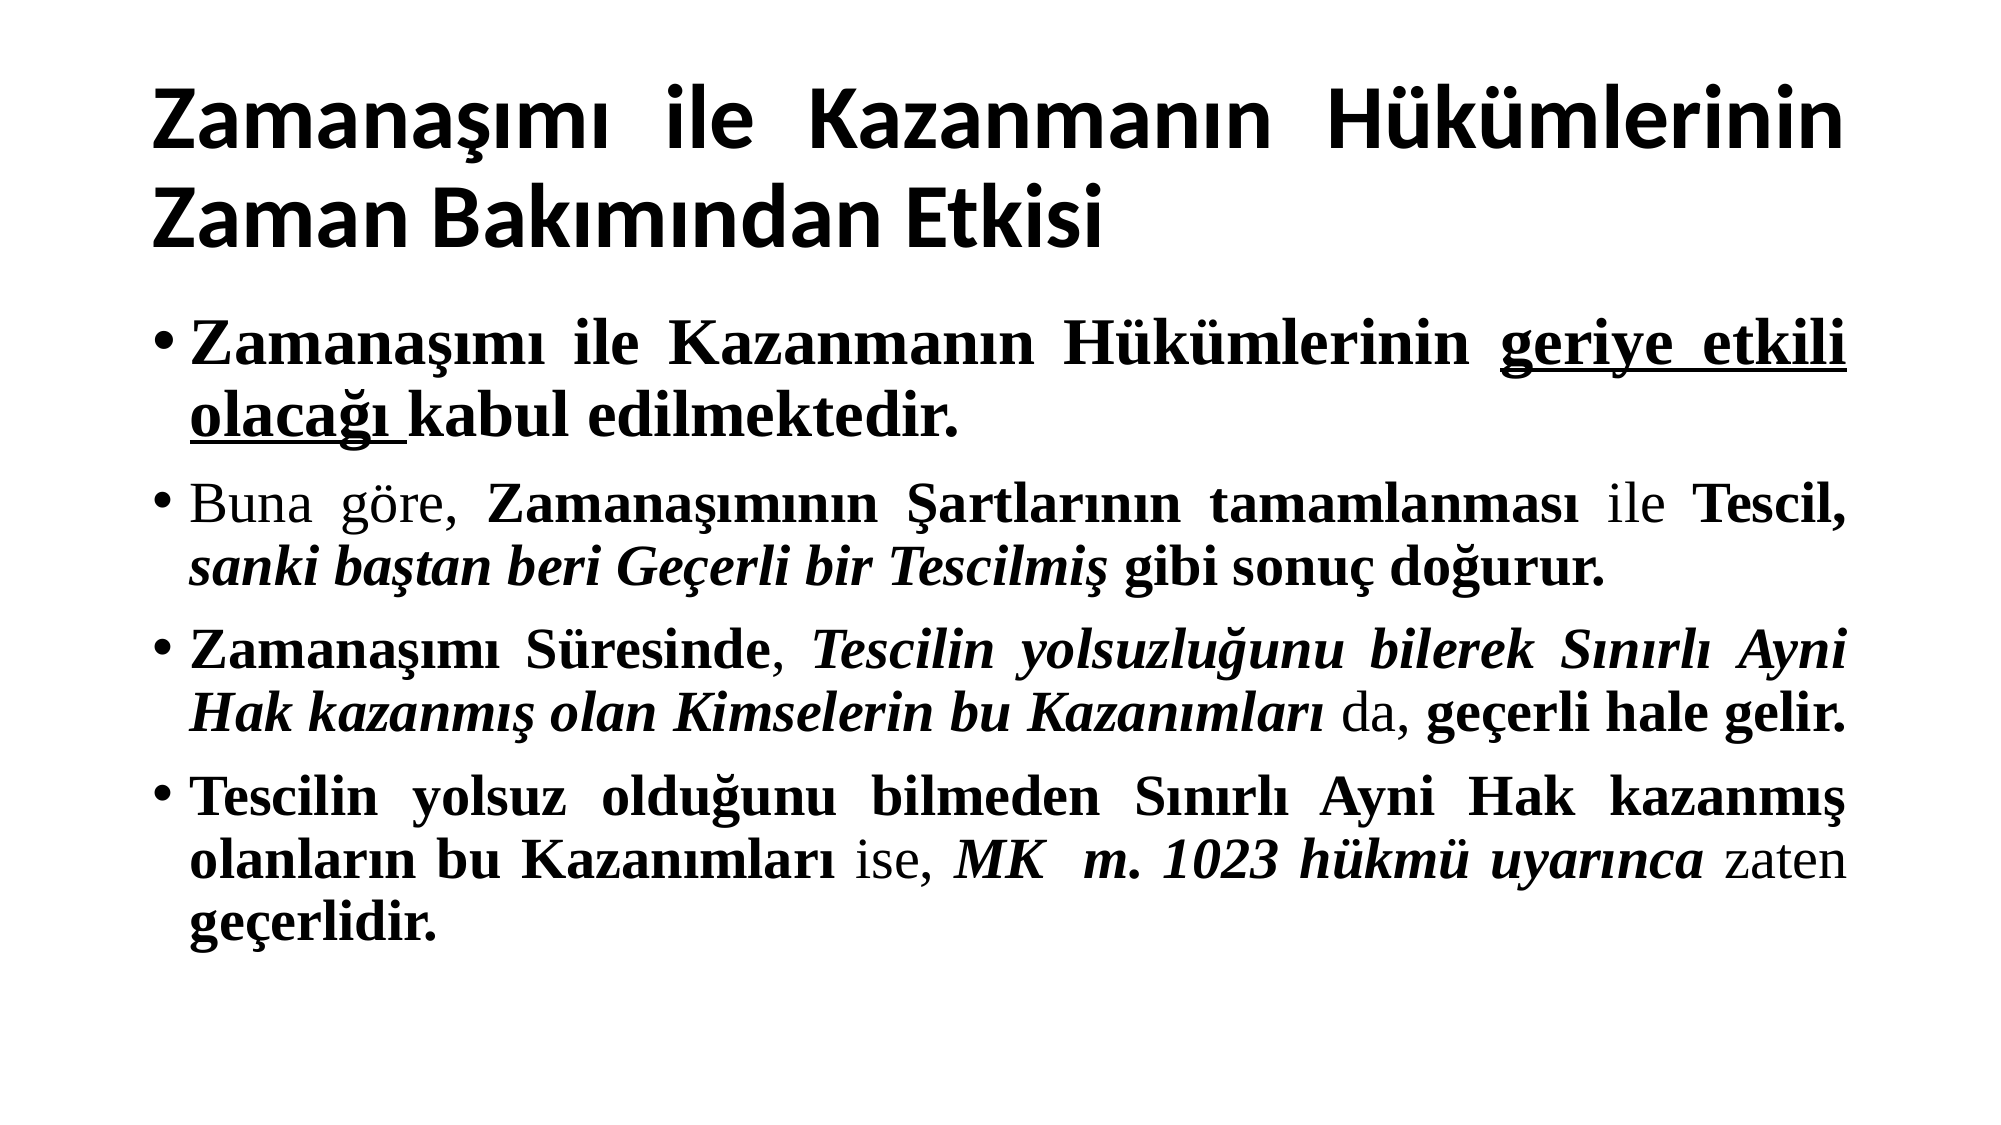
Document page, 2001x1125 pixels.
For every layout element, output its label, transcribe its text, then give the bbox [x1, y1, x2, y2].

title Zamanaşımı ile Kazanmanın Hükümlerinin Zaman Bakımından Etkisi [137, 59, 1863, 278]
list Zamanaşımı ile Kazanmanın Hükümlerinin geriye etkili olacağı kabul edilmektedir. Buna göre, Zamanaşımının Şartlarının tamamlanması ile Tescil, sanki baştan beri Geçerli bir Tescilmiş gibi sonuç doğurur. Zamanaşımı Süresinde, Tescilin yolsuzluğunu bilerek Sınırlı Ayni Hak kazanmış olan Kimselerin bu Kazanımları da, geçerli hale gelir. Tescilin yolsuz olduğunu bilmeden Sınırlı Ayni Hak kazanmış olanların bu Kazanımları ise, MK m. 1023 hükmü uyarınca zaten geçerlidir. [137, 299, 1863, 1014]
